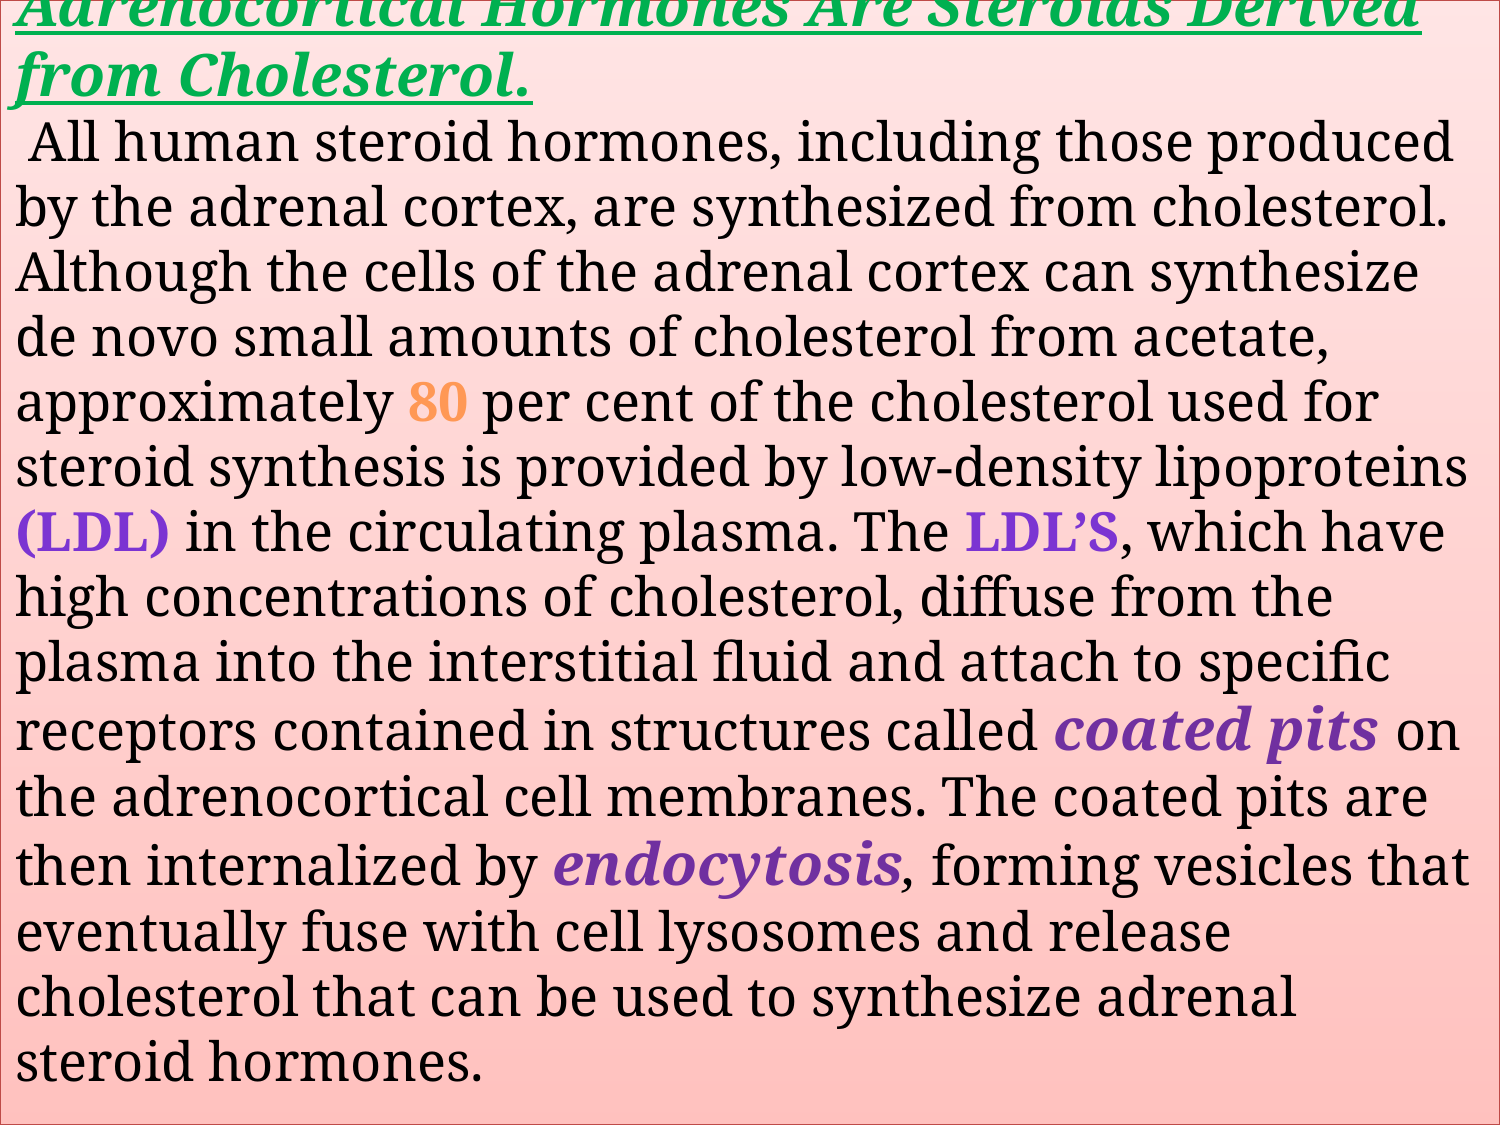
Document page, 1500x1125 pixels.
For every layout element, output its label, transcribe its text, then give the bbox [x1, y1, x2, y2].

title Adrenocortical Hormones Are Steroids Derived from Cholesterol. All human steroid hormones, including those produced by the adrenal cortex, are synthesized from cholesterol. Although the cells of the adrenal cortex can synthesize de novo small amounts of cholesterol from acetate, approximately 80 per cent of the cholesterol used for steroid synthesis is provided by low-density lipoproteins (LDL) in the circulating plasma. The LDL’s, which have high concentrations of cholesterol, diffuse from the plasma into the interstitial fluid and attach to specific receptors contained in structures called coated pits on the adrenocortical cell membranes. The coated pits are then internalized by endocytosis, forming vesicles that eventually fuse with cell lysosomes and release cholesterol that can be used to synthesize adrenal steroid hormones. [0, 0, 1500, 1125]
